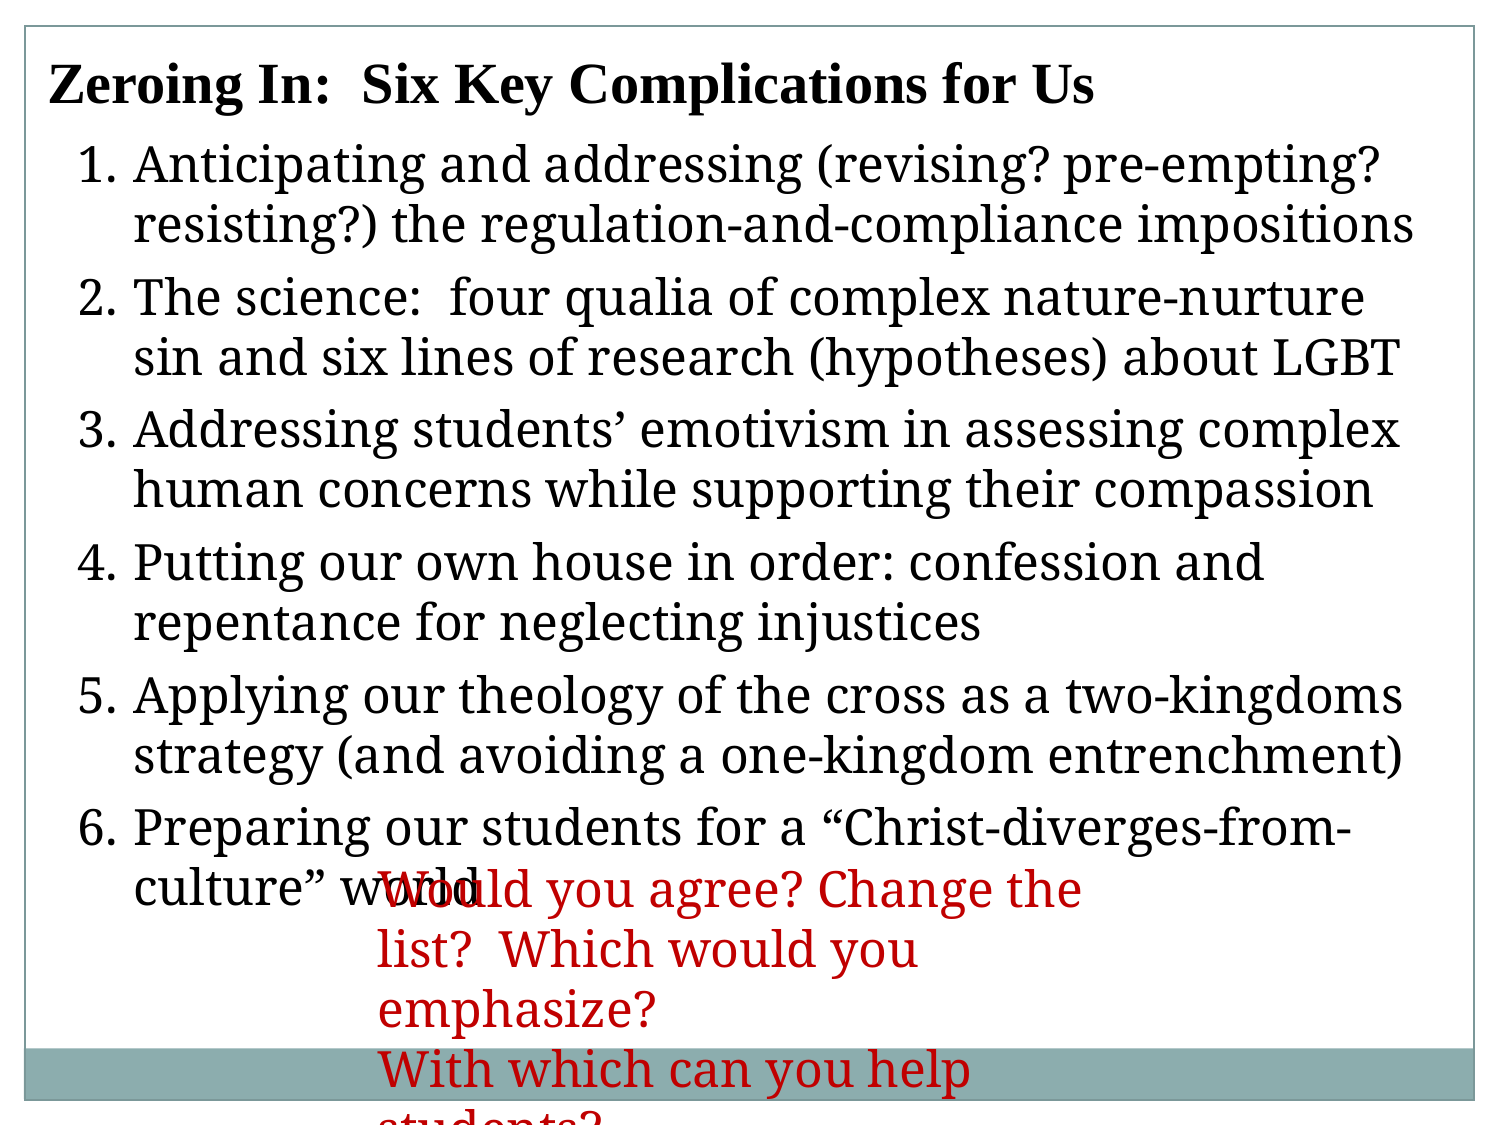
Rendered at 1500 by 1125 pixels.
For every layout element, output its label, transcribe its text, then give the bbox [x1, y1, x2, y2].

text_box Zeroing In: Six Key Complications for Us [32, 37, 1219, 123]
text_box Anticipating and addressing (revising? pre-empting? resisting?) the regulation-and-compliance impositions The science: four qualia of complex nature-nurture sin and six lines of research (hypotheses) about LGBT Addressing students’ emotivism in assessing complex human concerns while supporting their compassion Putting our own house in order: confession and repentance for neglecting injustices Applying our theology of the cross as a two-kingdoms strategy (and avoiding a one-kingdom entrenchment) Preparing our students for a “Christ-diverges-from-culture” world [62, 125, 1464, 923]
text_box Would you agree? Change the list? Which would you emphasize? With which can you help students? [362, 849, 1163, 1125]
